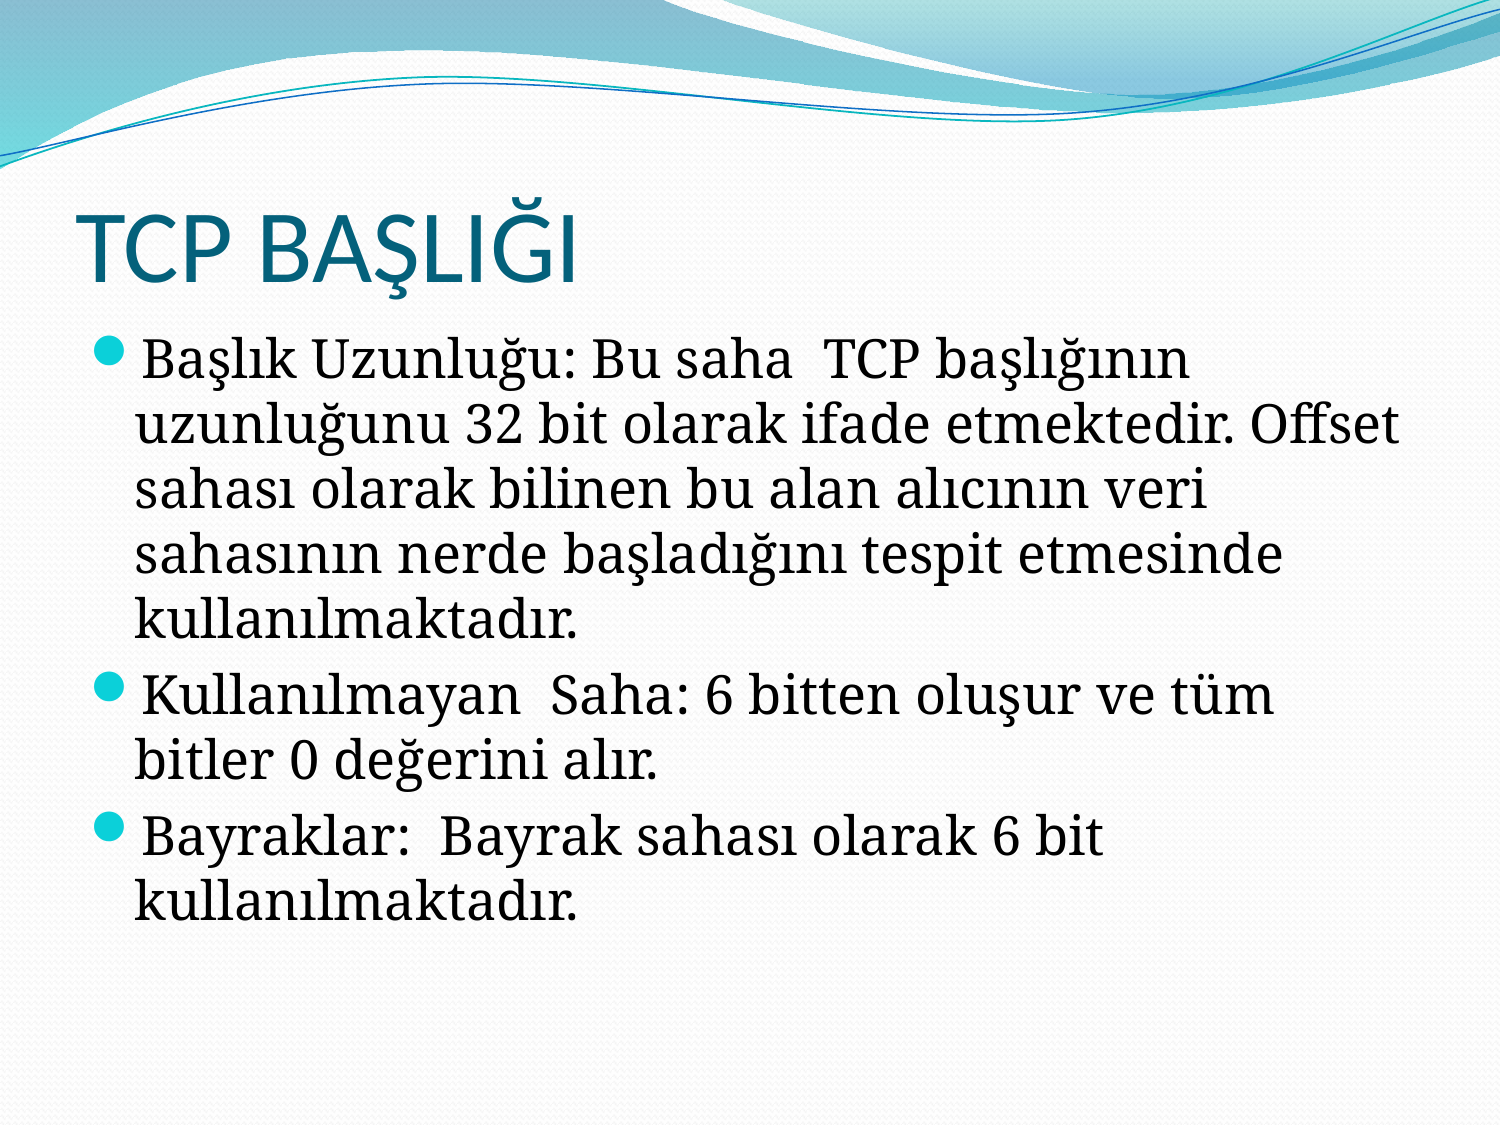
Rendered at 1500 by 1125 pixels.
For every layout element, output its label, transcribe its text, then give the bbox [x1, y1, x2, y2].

list Başlık Uzunluğu: Bu saha TCP başlığının uzunluğunu 32 bit olarak ifade etmektedir. Offset sahası olarak bilinen bu alan alıcının veri sahasının nerde başladığını tespit etmesinde kullanılmaktadır. Kullanılmayan Saha: 6 bitten oluşur ve tüm bitler 0 değerini alır. Bayraklar: Bayrak sahası olarak 6 bit kullanılmaktadır. [75, 317, 1425, 1038]
title TCP BAŞLIĞI [75, 115, 1425, 303]
